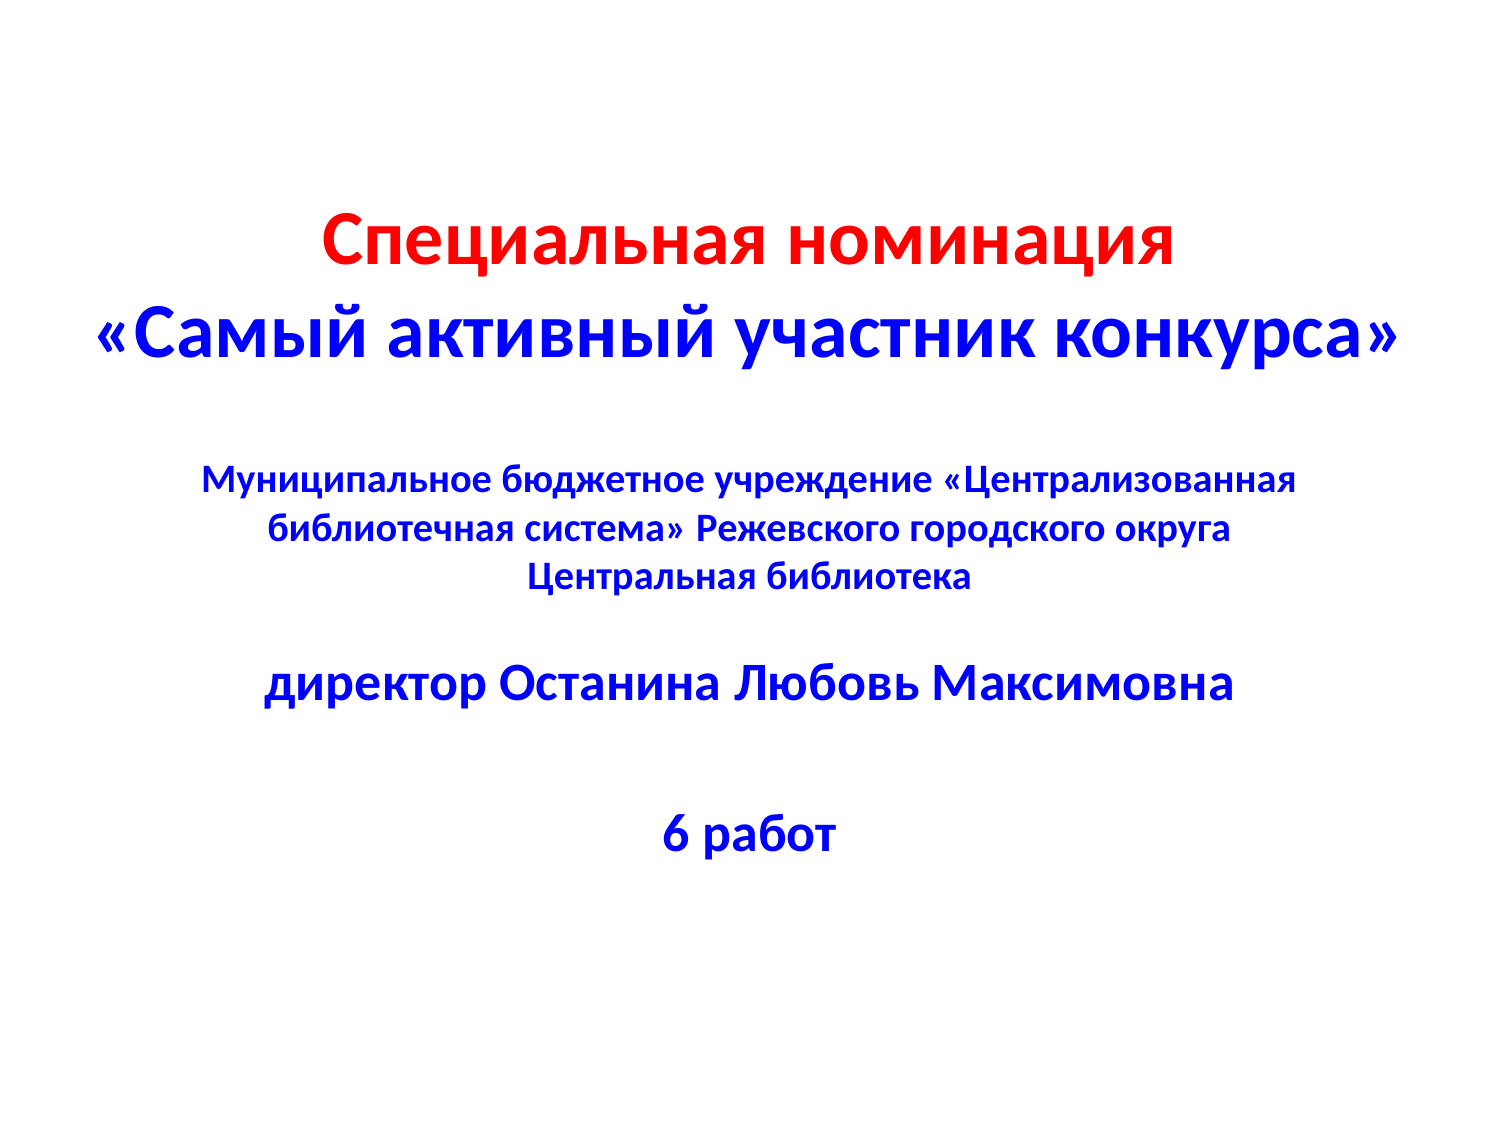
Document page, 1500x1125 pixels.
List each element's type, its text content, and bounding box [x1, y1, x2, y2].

title Специальная номинация «Самый активный участник конкурса» [75, 45, 1425, 421]
list Муниципальное бюджетное учреждение «Централизованная библиотечная система» Режевского городского округа Центральная библиотека директор Останина Любовь Максимовна 6 работ [75, 444, 1425, 1005]
